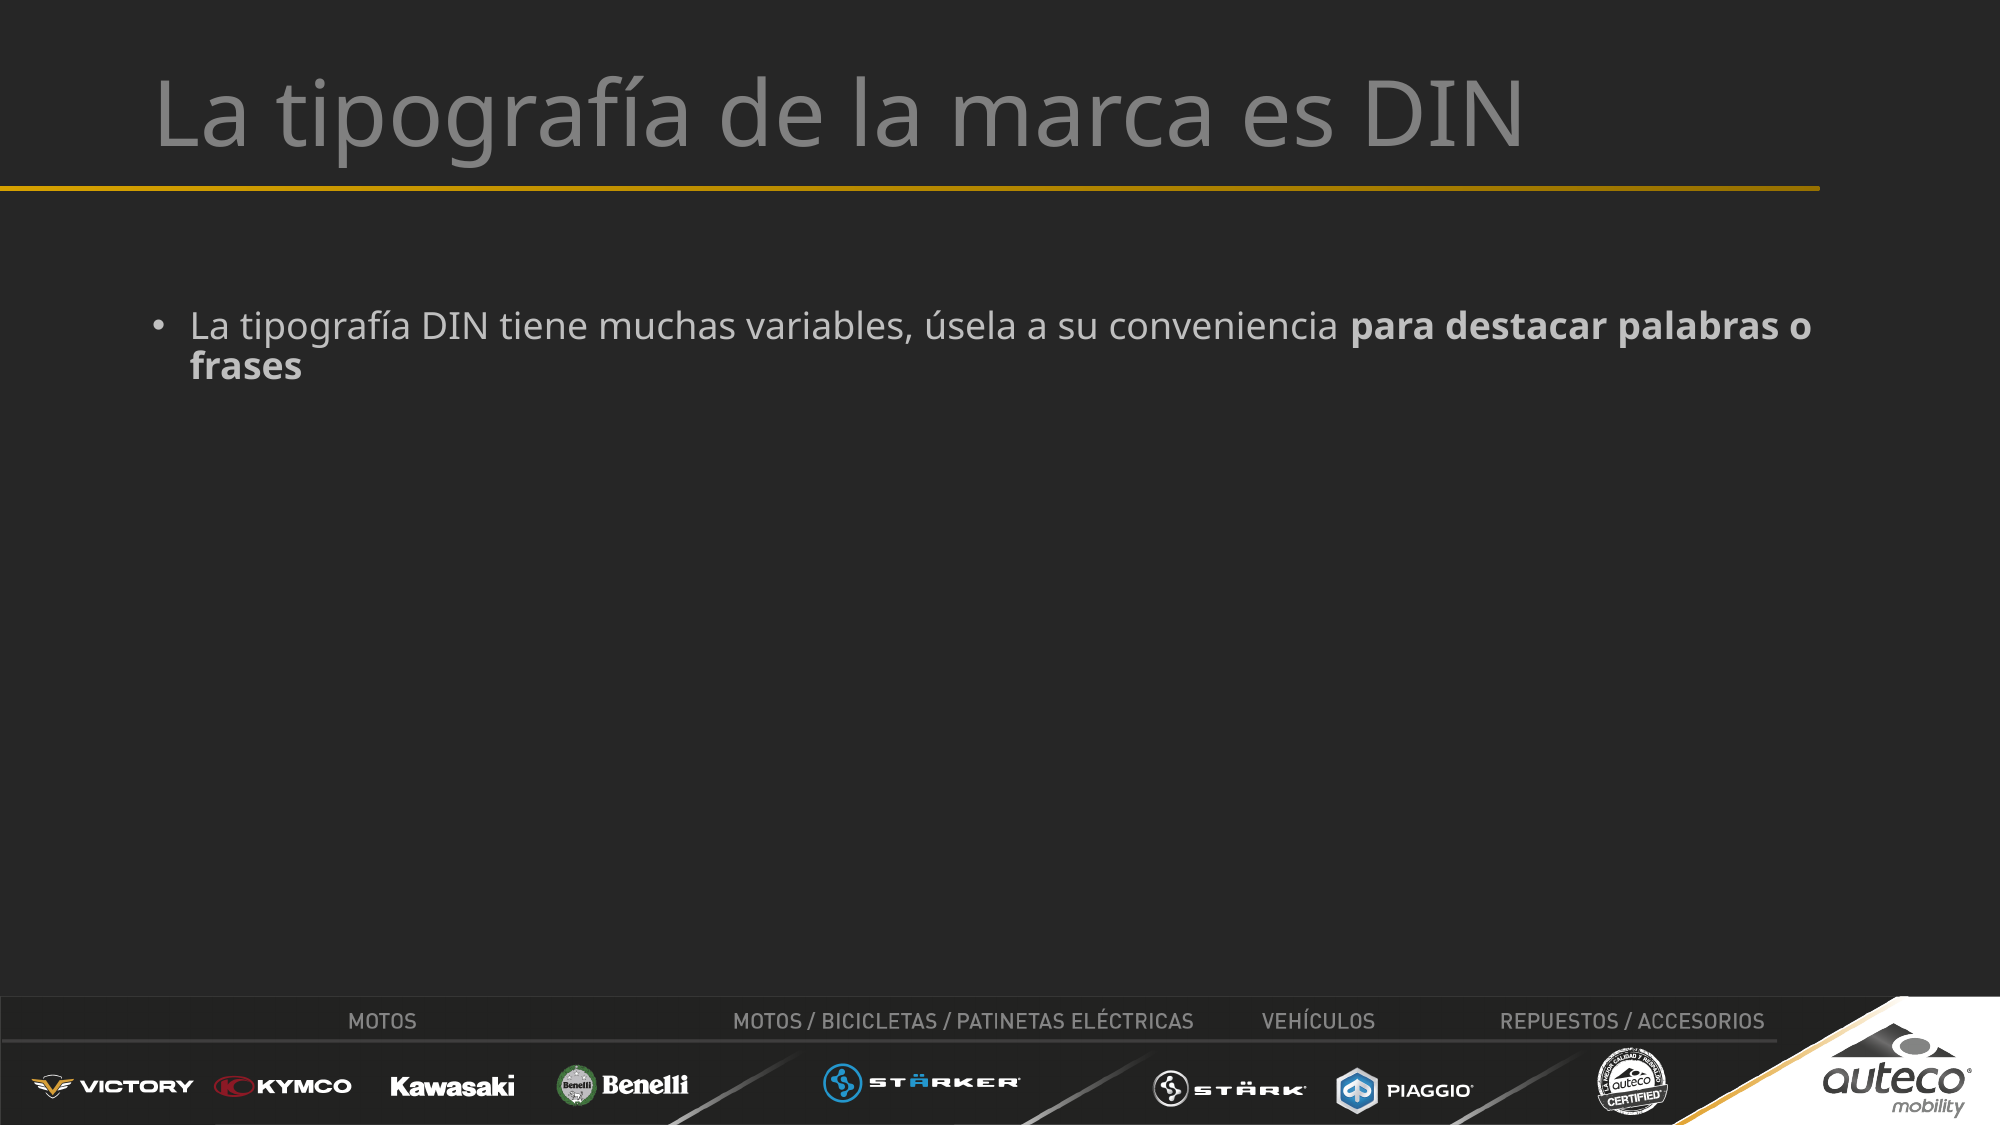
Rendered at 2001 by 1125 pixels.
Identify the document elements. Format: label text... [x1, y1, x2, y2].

text_box La tipografía DIN tiene muchas variables, úsela a su conveniencia para destacar palabras o frases [137, 299, 1863, 1014]
picture [0, 996, 1972, 1125]
text_box La tipografía de la marca es DIN [137, 59, 1863, 278]
